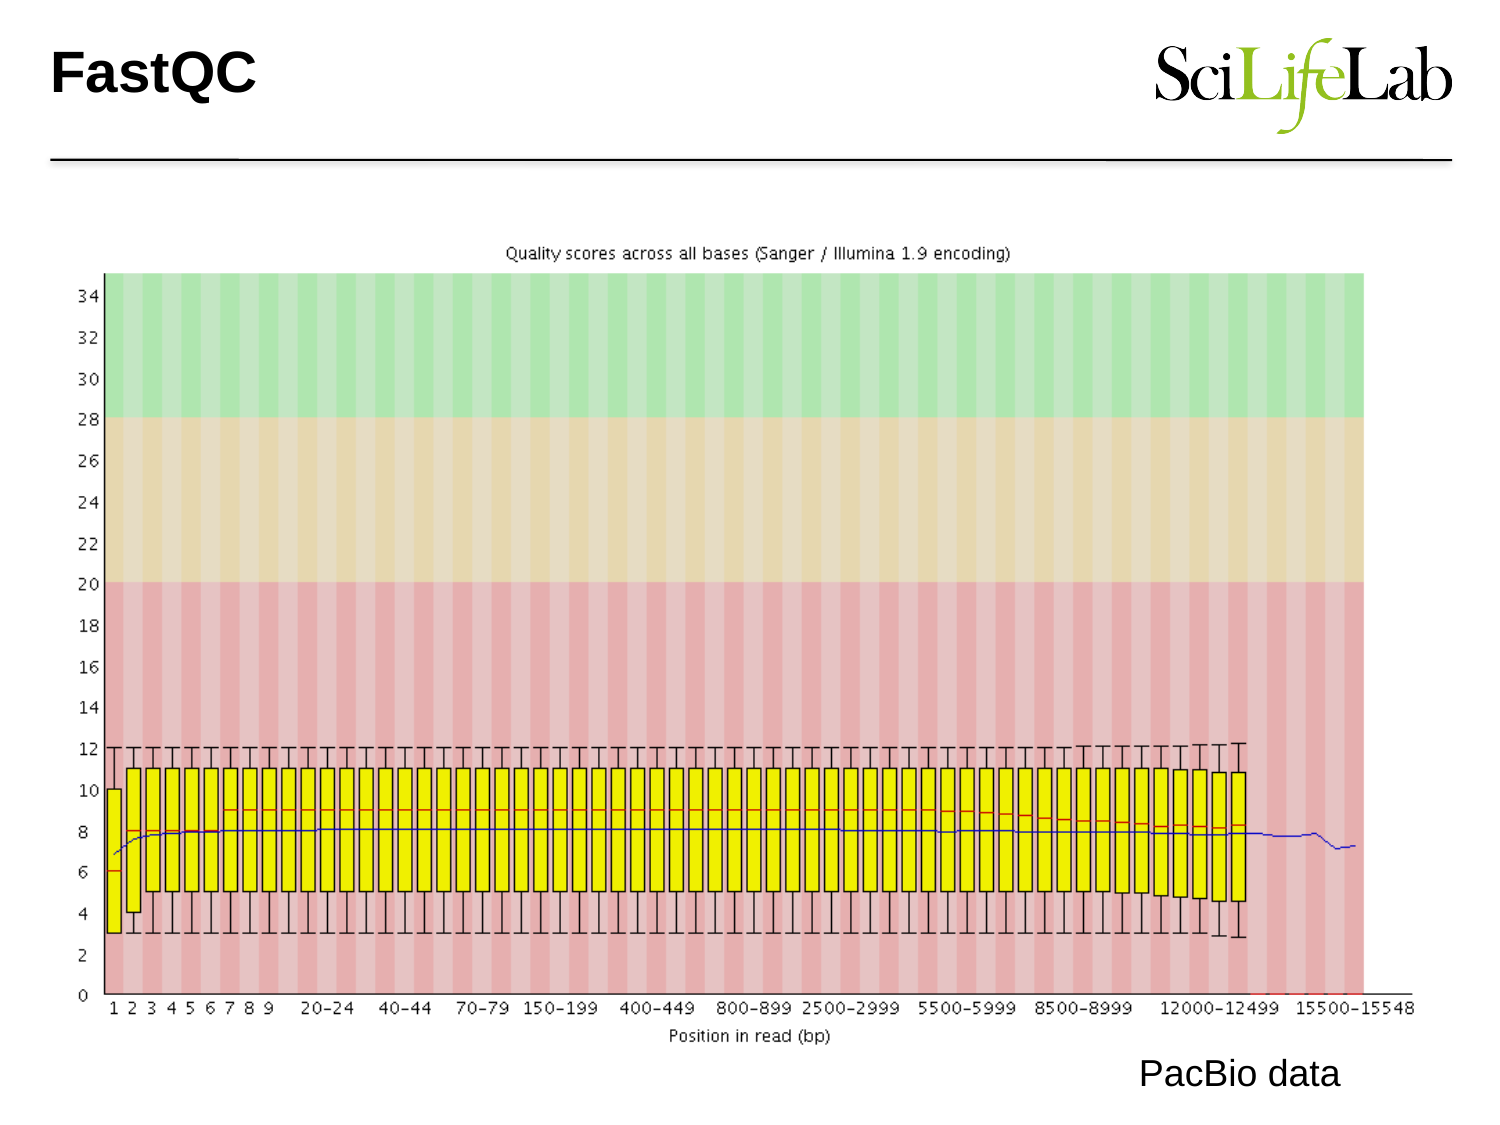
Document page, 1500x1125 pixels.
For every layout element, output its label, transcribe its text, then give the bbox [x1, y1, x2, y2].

text_box PacBio data [1124, 1057, 1356, 1102]
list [74, 216, 1426, 1049]
title FastQC [50, 34, 1452, 139]
